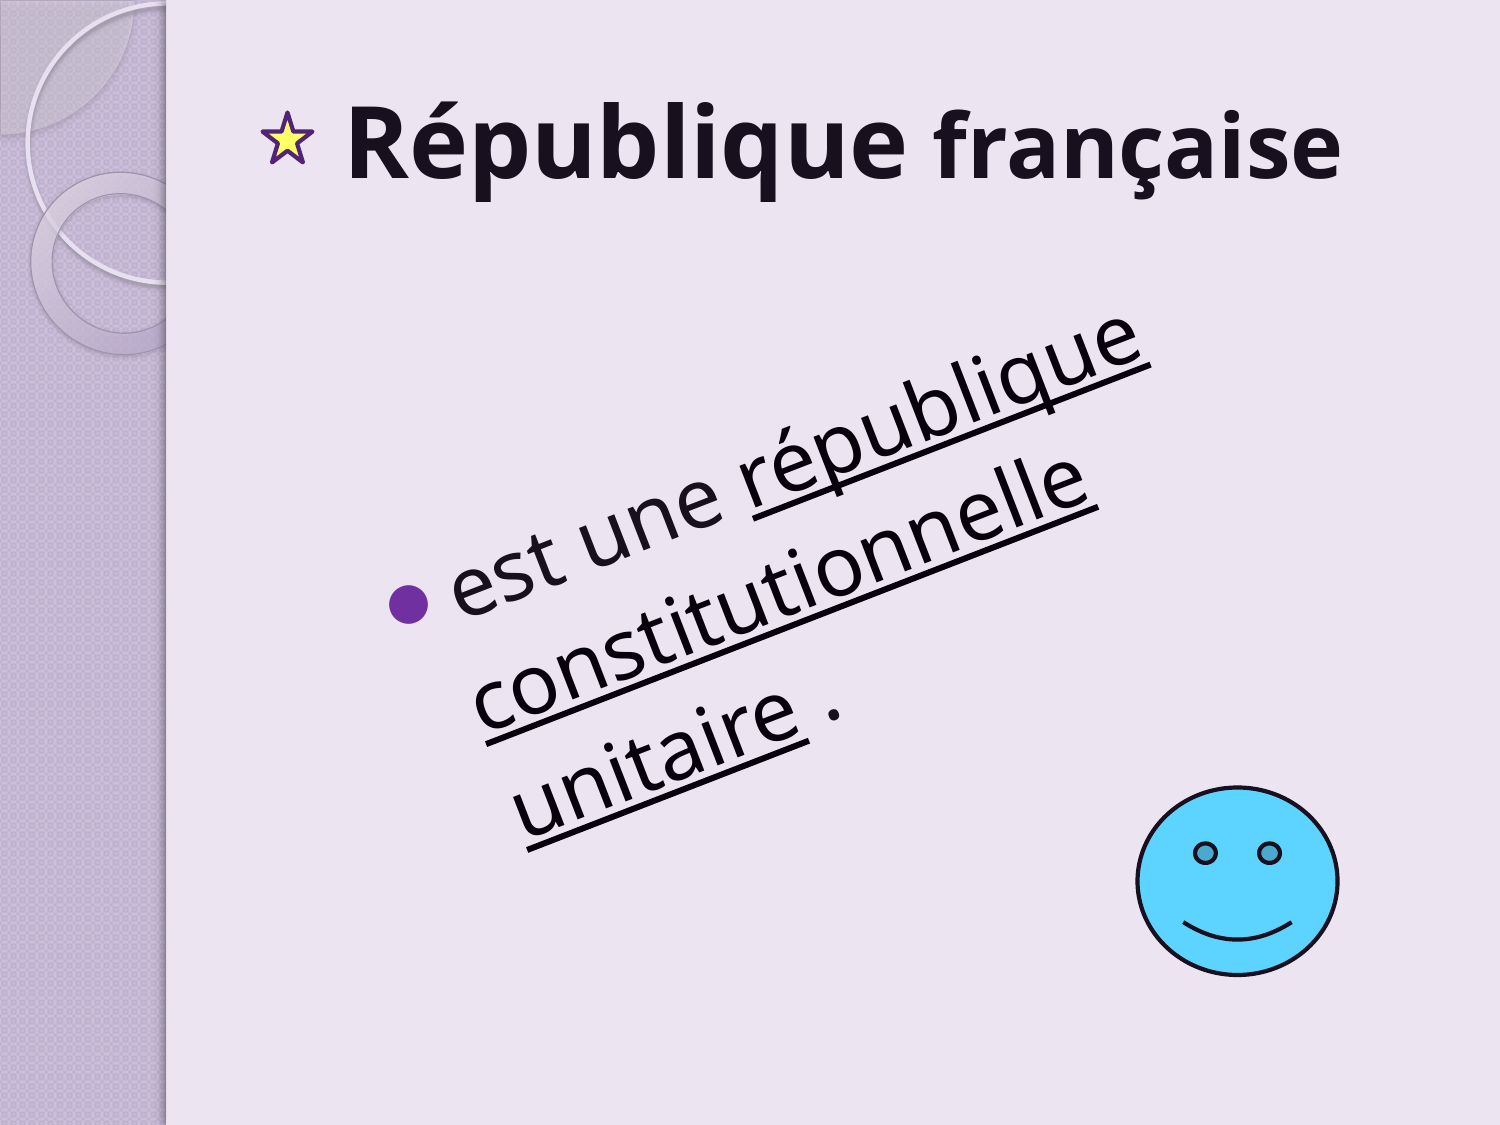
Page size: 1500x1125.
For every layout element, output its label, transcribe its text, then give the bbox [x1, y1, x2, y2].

list est une république constitutionnelle unitaire . [338, 200, 1500, 1097]
text_box [1135, 785, 1340, 978]
title République française [235, 45, 1466, 233]
text_box [260, 110, 315, 165]
